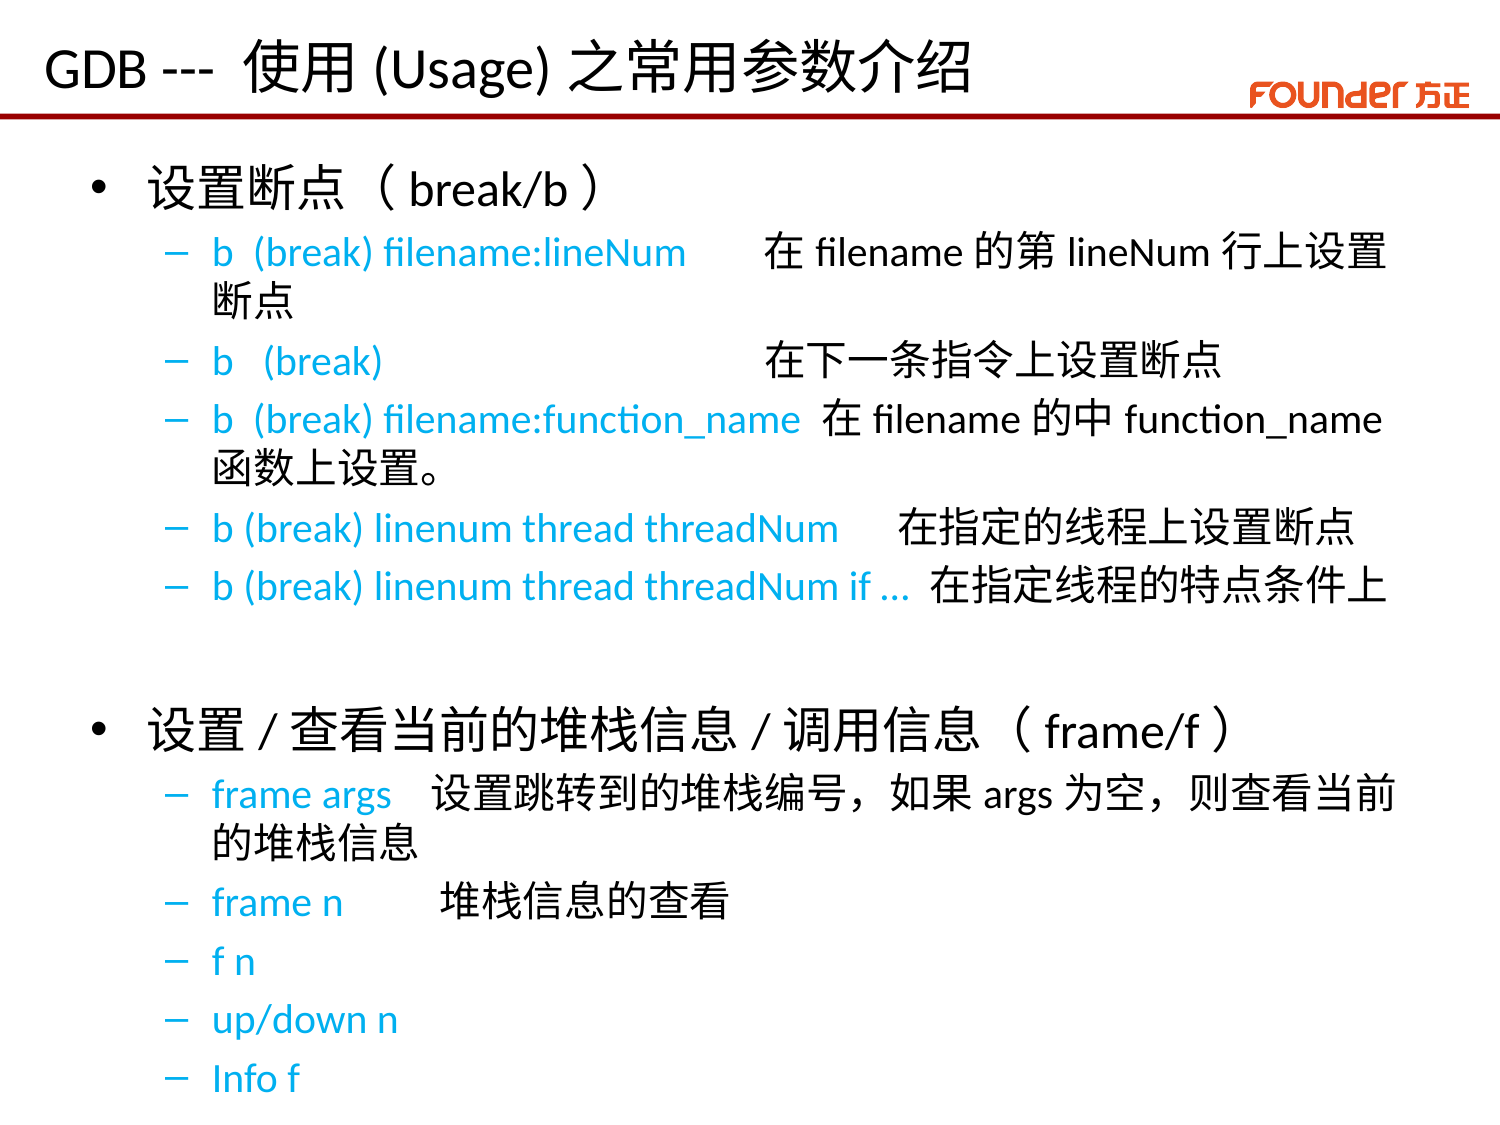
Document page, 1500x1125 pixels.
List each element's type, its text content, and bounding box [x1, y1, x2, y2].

picture [1246, 78, 1473, 111]
title GDB --- 使用(Usage)之常用参数介绍 [29, 30, 1225, 100]
list 设置断点（break/b） b (break) filename:lineNum 在filename的第lineNum行上设置断点 b (break) 在下一条指令上设置断点 b (break) filename:function_name 在filename的中function_name函数上设置。 b (break) linenum thread threadNum 在指定的线程上设置断点 b (break) linenum thread threadNum if … 在指定线程的特点条件上 设置/查看当前的堆栈信息/调用信息（frame/f） frame args 设置跳转到的堆栈编号，如果args为空，则查看当前的堆栈信息 frame n 堆栈信息的查看 f n up/down n Info f [75, 149, 1425, 1125]
